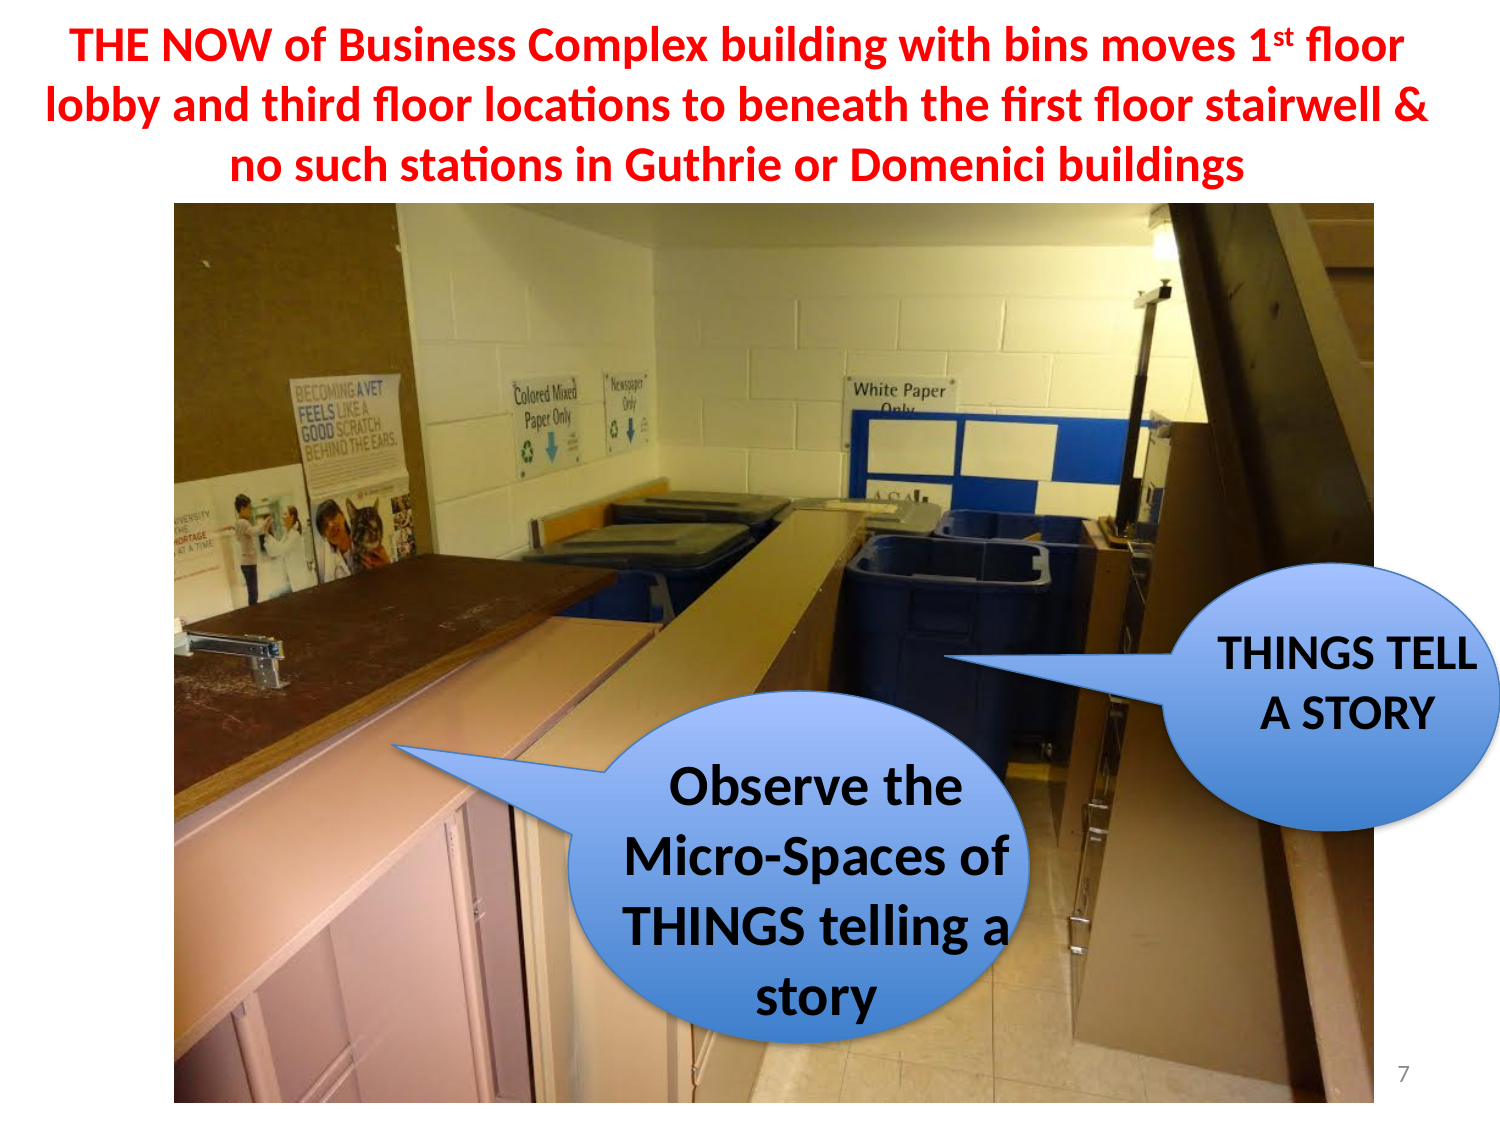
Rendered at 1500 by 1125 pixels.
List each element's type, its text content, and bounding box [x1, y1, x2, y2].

picture [174, 203, 1374, 1103]
title THE NOW of Business Complex building with bins moves 1st floor lobby and third floor locations to beneath the first floor stairwell & no such stations in Guthrie or Domenici buildings [0, 0, 1475, 204]
text_box [1379, 567, 1463, 612]
text_box [1379, 747, 1489, 827]
slide_number 7 [1379, 1042, 1425, 1103]
text_box THINGS TELL A STORY [1379, 612, 1500, 747]
